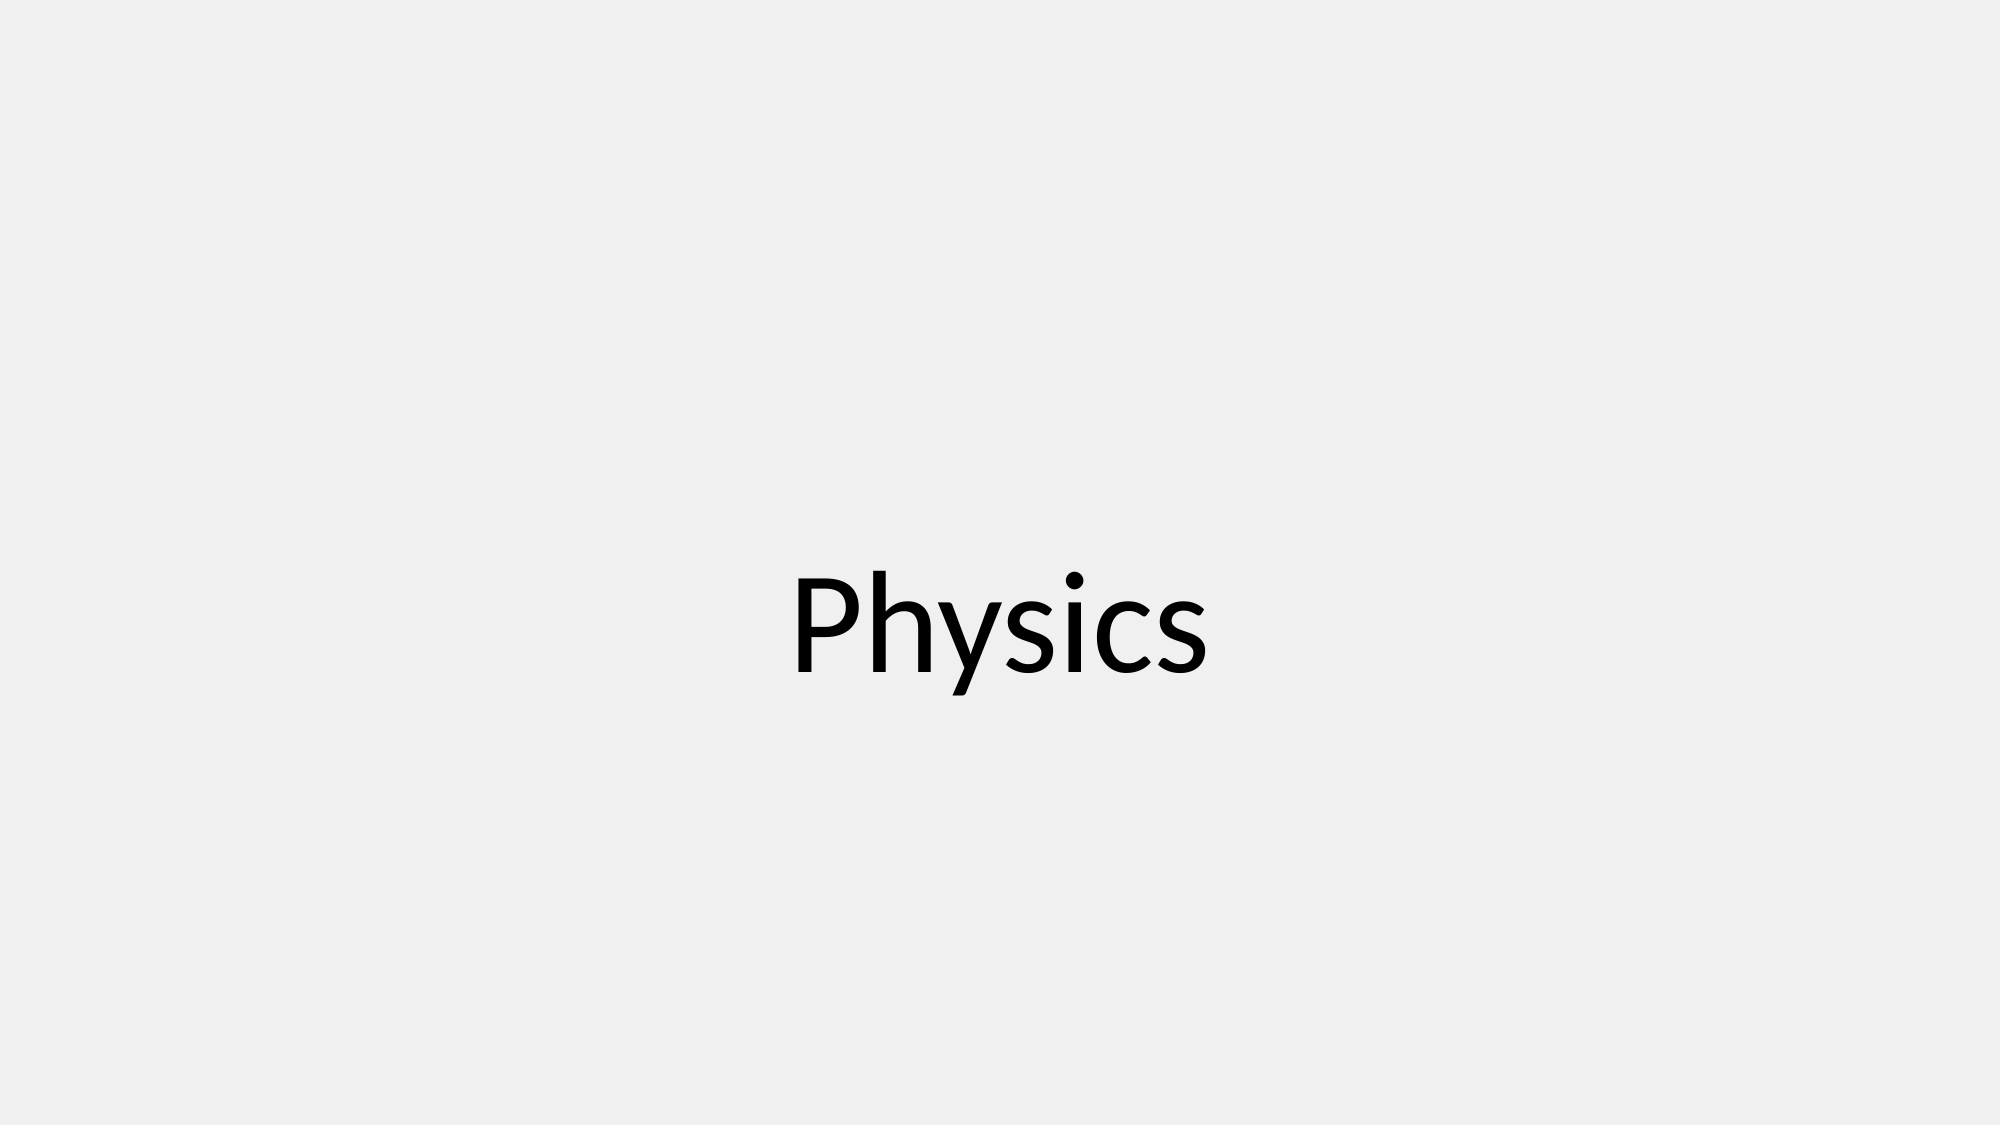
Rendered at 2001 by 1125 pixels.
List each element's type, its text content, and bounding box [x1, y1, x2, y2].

title Physics [150, 349, 1850, 879]
